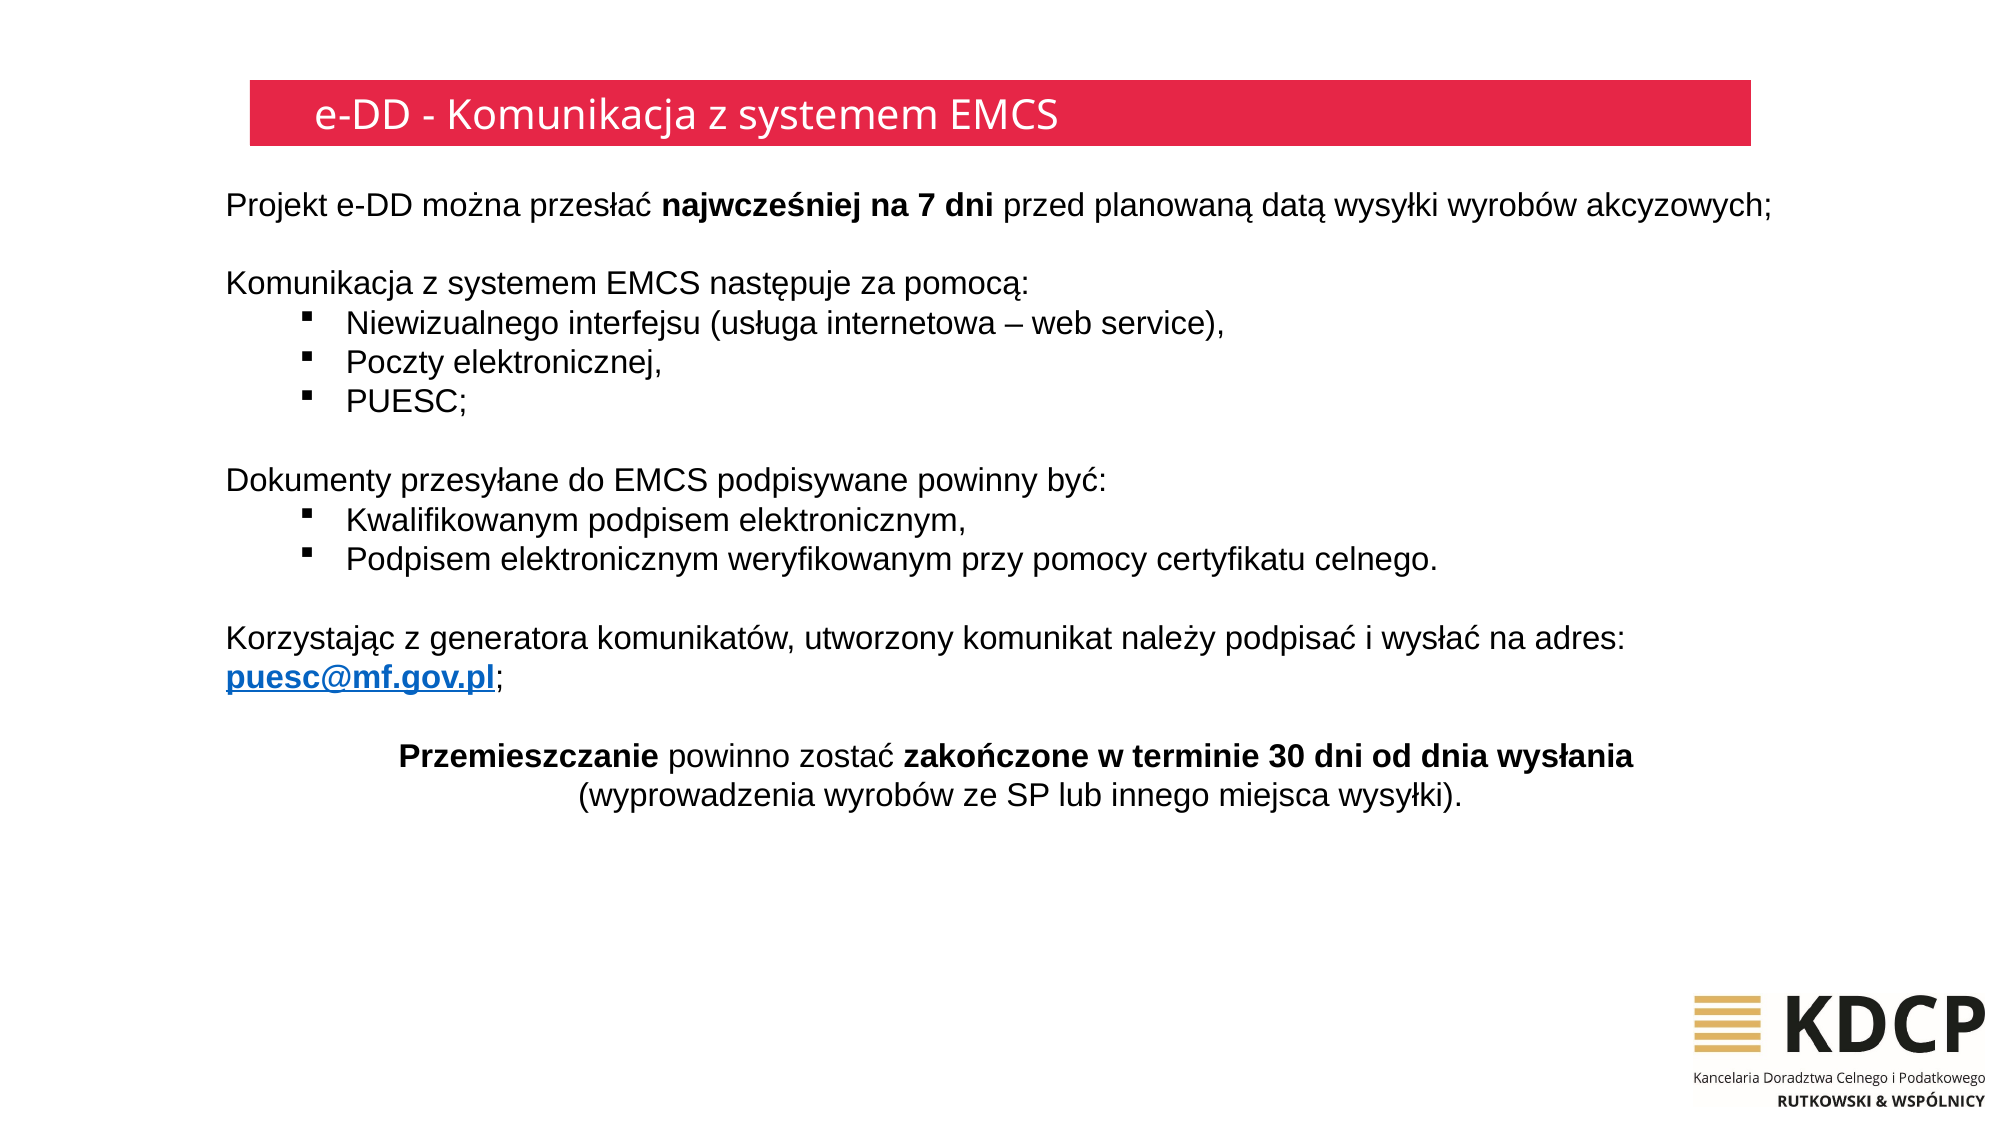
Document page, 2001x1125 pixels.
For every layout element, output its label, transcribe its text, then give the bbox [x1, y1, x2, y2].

picture [1692, 993, 1985, 1107]
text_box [249, 80, 1750, 145]
text_box Projekt e-DD można przesłać najwcześniej na 7 dni przed planowaną datą wysyłki wyrobów akcyzowych; Komunikacja z systemem EMCS następuje za pomocą: Niewizualnego interfejsu (usługa internetowa – web service), Poczty elektronicznej, PUESC; Dokumenty przesyłane do EMCS podpisywane powinny być: Kwalifikowanym podpisem elektronicznym, Podpisem elektronicznym weryfikowanym przy pomocy certyfikatu celnego. Korzystając z generatora komunikatów, utworzony komunikat należy podpisać i wysłać na adres: puesc@mf.gov.pl; Przemieszczanie powinno zostać zakończone w terminie 30 dni od dnia wysłania (wyprowadzenia wyrobów ze SP lub innego miejsca wysyłki). [210, 175, 1832, 861]
